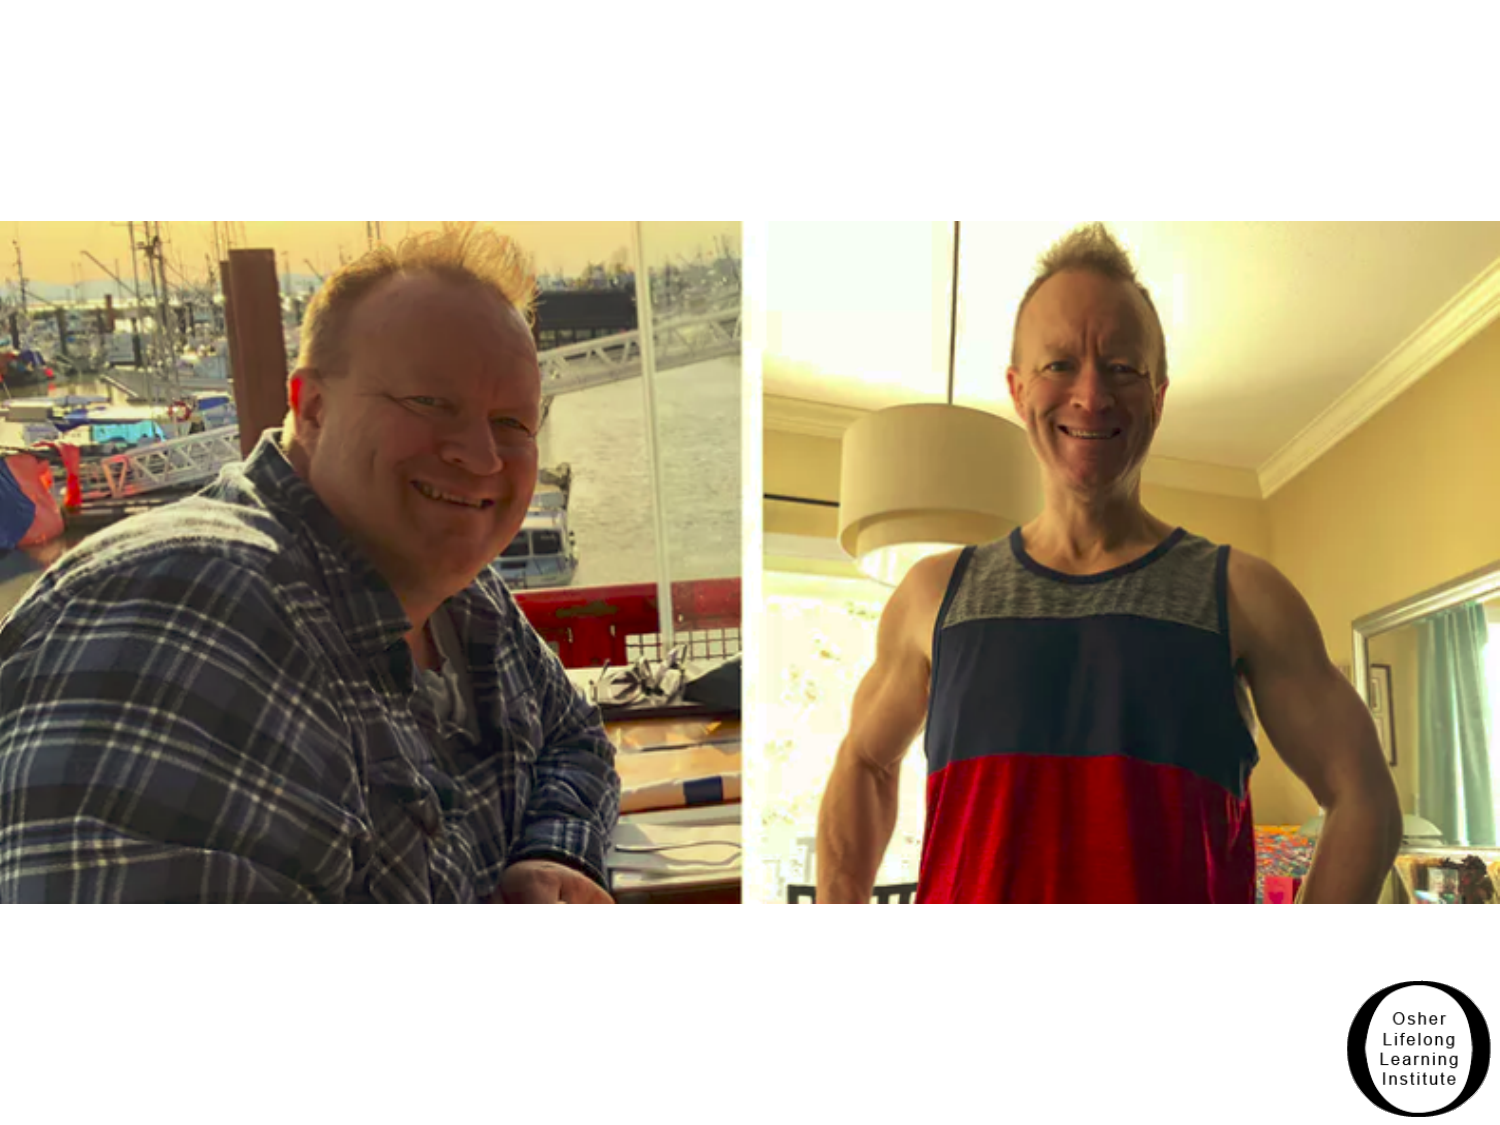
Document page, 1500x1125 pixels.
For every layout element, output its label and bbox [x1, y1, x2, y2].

picture [0, 221, 1500, 904]
picture [1340, 979, 1500, 1118]
